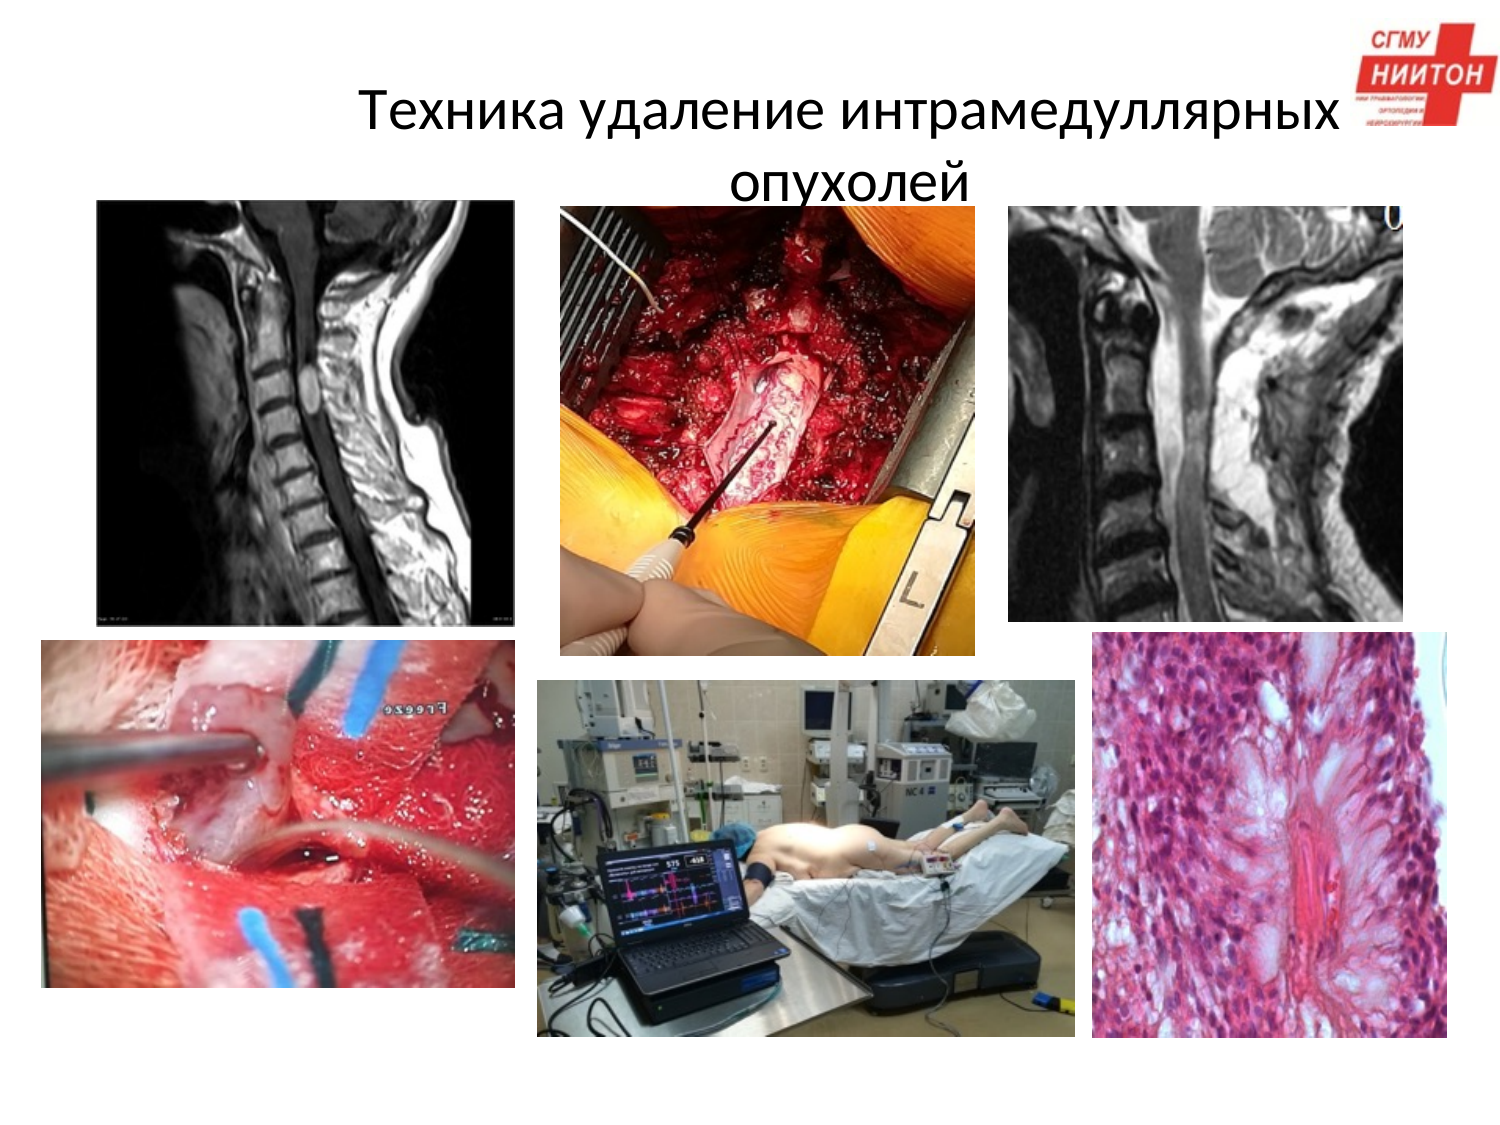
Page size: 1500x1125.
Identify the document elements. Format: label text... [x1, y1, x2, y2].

picture [96, 200, 515, 627]
picture [537, 680, 1075, 1037]
picture [1007, 206, 1403, 622]
picture [560, 206, 975, 656]
picture [41, 640, 515, 988]
picture [1092, 632, 1447, 1038]
title Техника удаление интрамедуллярных опухолей [235, 70, 1466, 212]
picture [1350, 18, 1500, 126]
